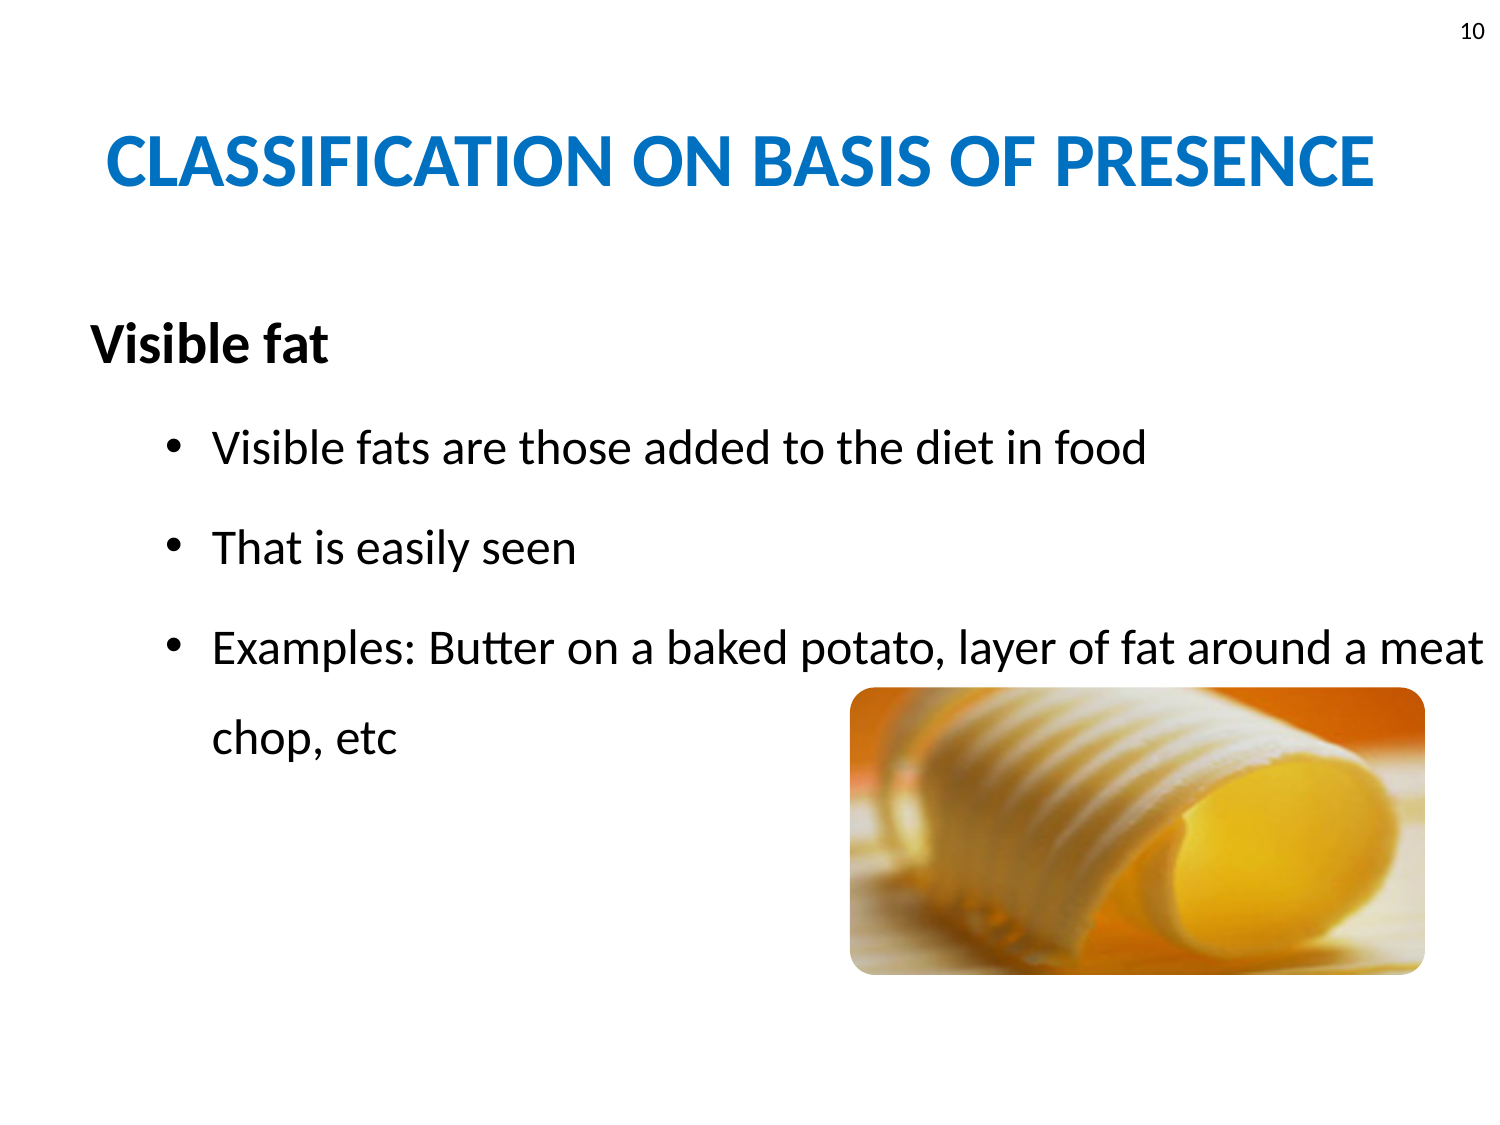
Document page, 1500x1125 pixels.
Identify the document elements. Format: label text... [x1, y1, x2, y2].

list Visible fat Visible fats are those added to the diet in food That is easily seen Examples: Butter on a baked potato, layer of fat around a meat chop, etc [75, 262, 1500, 1125]
slide_number 10 [1149, 0, 1500, 60]
title CLASSIFICATION ON BASIS OF PRESENCE [75, 62, 1425, 250]
picture [849, 687, 1426, 976]
